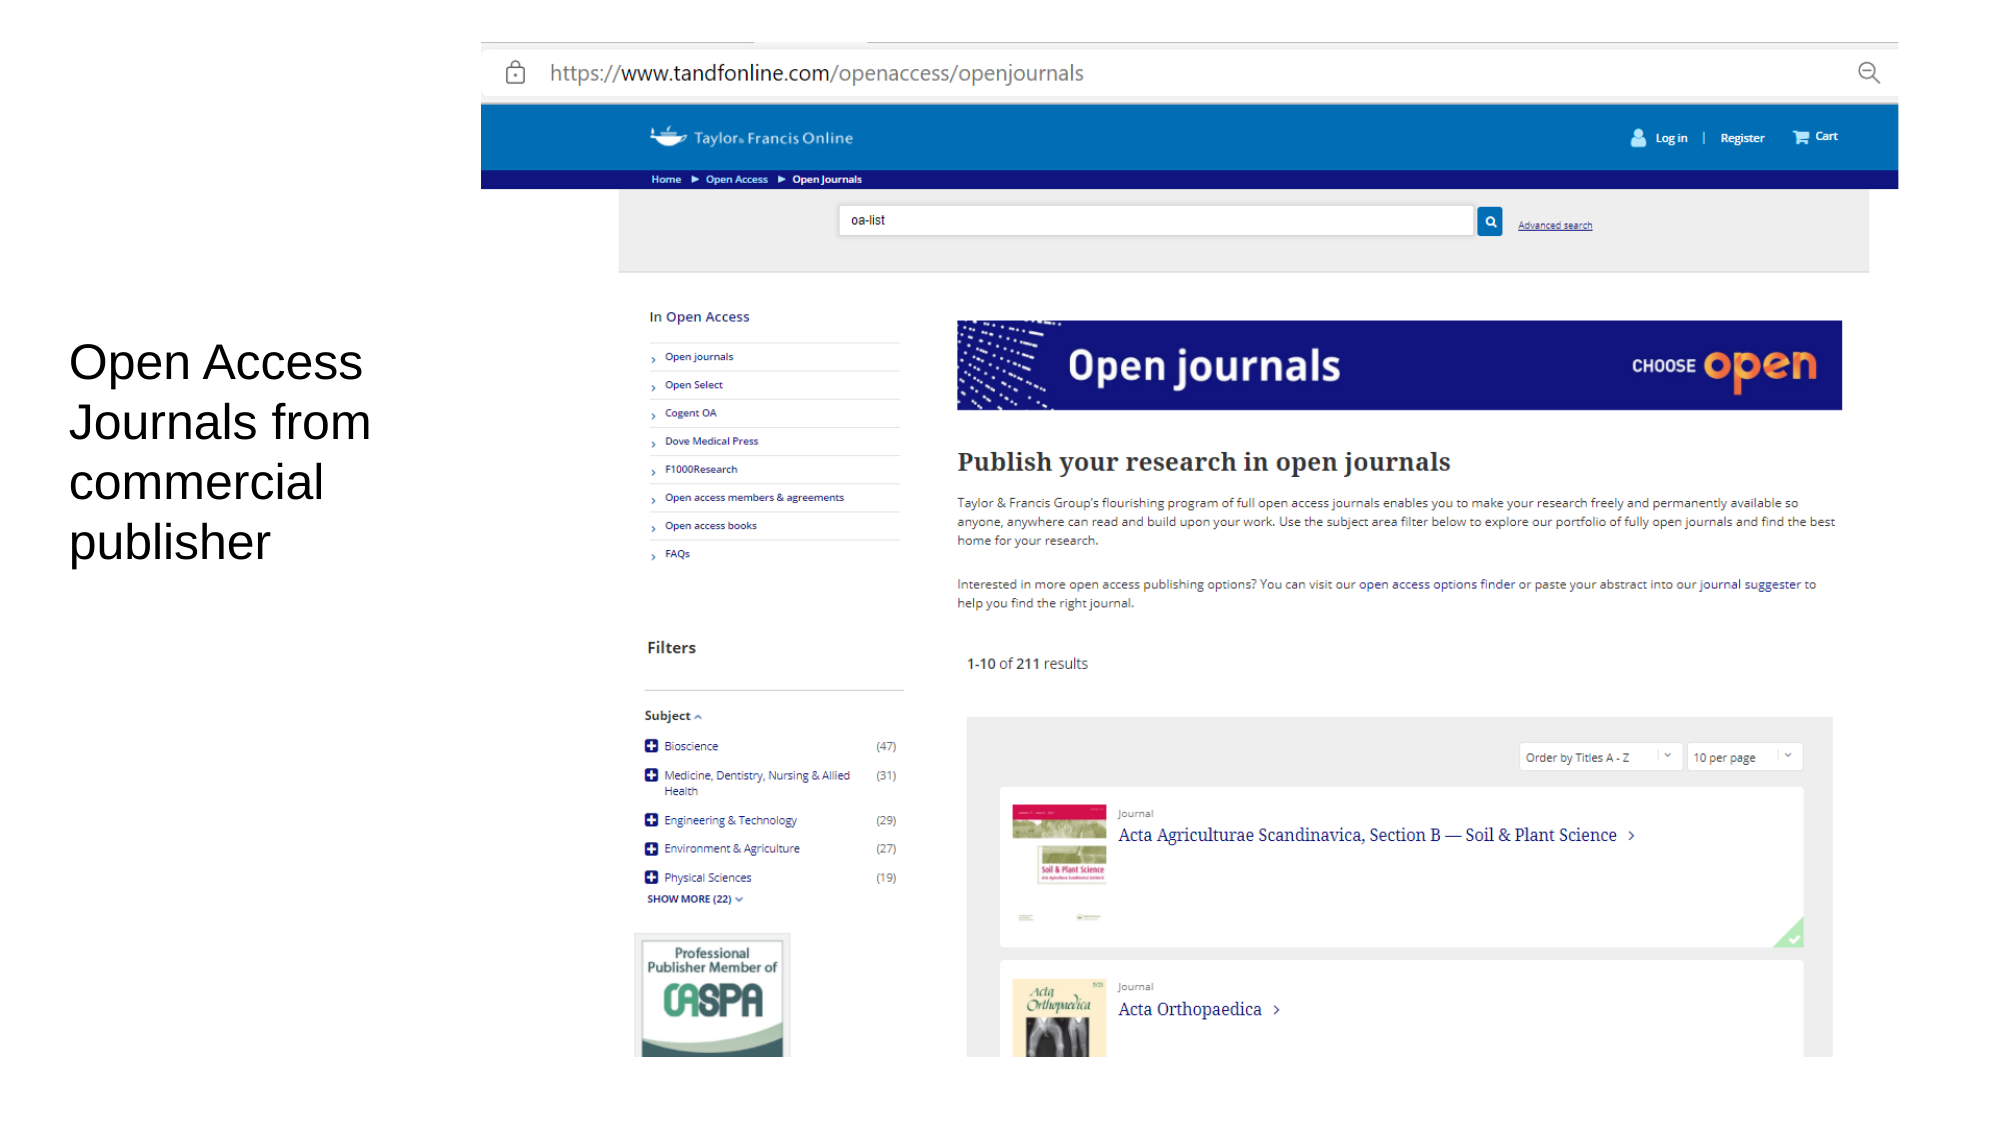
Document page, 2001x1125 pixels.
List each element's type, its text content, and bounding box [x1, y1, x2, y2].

text_box Open Access Journals from commercial publisher [54, 321, 454, 577]
picture [481, 42, 1899, 1057]
